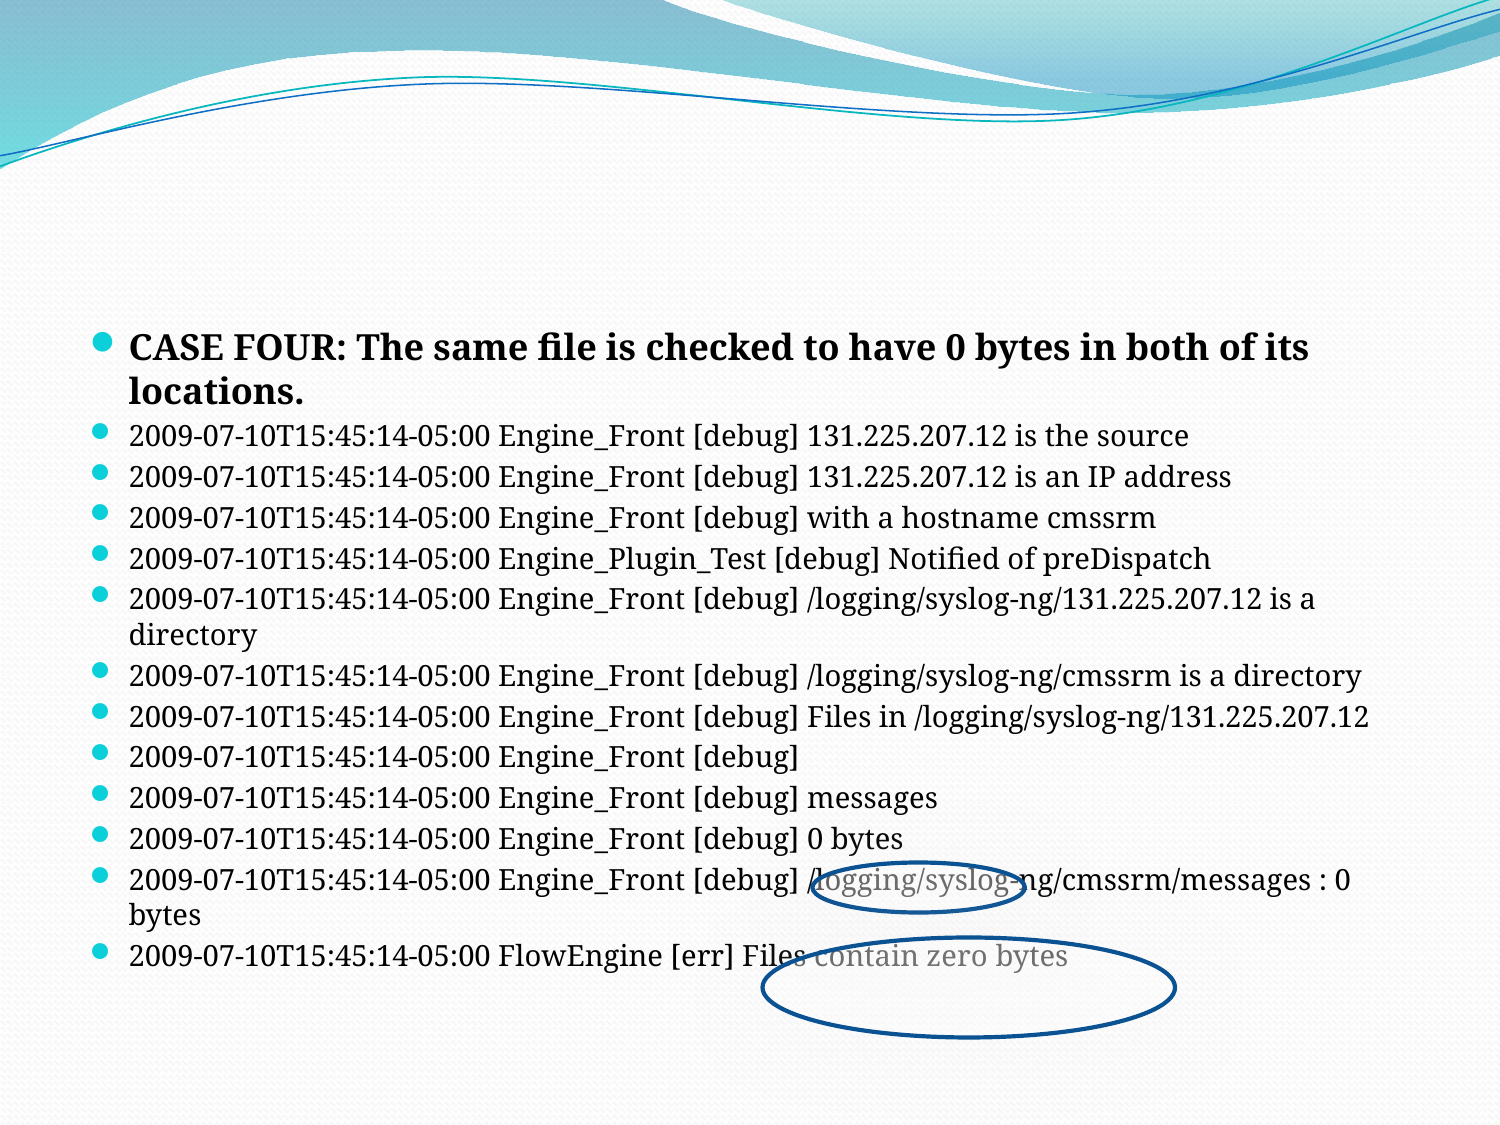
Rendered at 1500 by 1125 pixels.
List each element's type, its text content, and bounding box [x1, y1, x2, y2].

text_box [810, 860, 1027, 906]
text_box [760, 935, 1178, 1040]
list CASE FOUR: The same file is checked to have 0 bytes in both of its locations. 2009-07-10T15:45:14-05:00 Engine_Front [debug] 131.225.207.12 is the source 2009-07-10T15:45:14-05:00 Engine_Front [debug] 131.225.207.12 is an IP address 2009-07-10T15:45:14-05:00 Engine_Front [debug] with a hostname cmssrm 2009-07-10T15:45:14-05:00 Engine_Plugin_Test [debug] Notified of preDispatch 2009-07-10T15:45:14-05:00 Engine_Front [debug] /logging/syslog-ng/131.225.207.12 is a directory 2009-07-10T15:45:14-05:00 Engine_Front [debug] /logging/syslog-ng/cmssrm is a directory 2009-07-10T15:45:14-05:00 Engine_Front [debug] Files in /logging/syslog-ng/131.225.207.12 2009-07-10T15:45:14-05:00 Engine_Front [debug] 2009-07-10T15:45:14-05:00 Engine_Front [debug] messages 2009-07-10T15:45:14-05:00 Engine_Front [debug] 0 bytes 2009-07-10T15:45:14-05:00 Engine_Front [debug] /logging/syslog-ng/cmssrm/messages : 0 bytes 2009-07-10T15:45:14-05:00 FlowEngine [err] Files contain zero bytes [75, 317, 1425, 1038]
